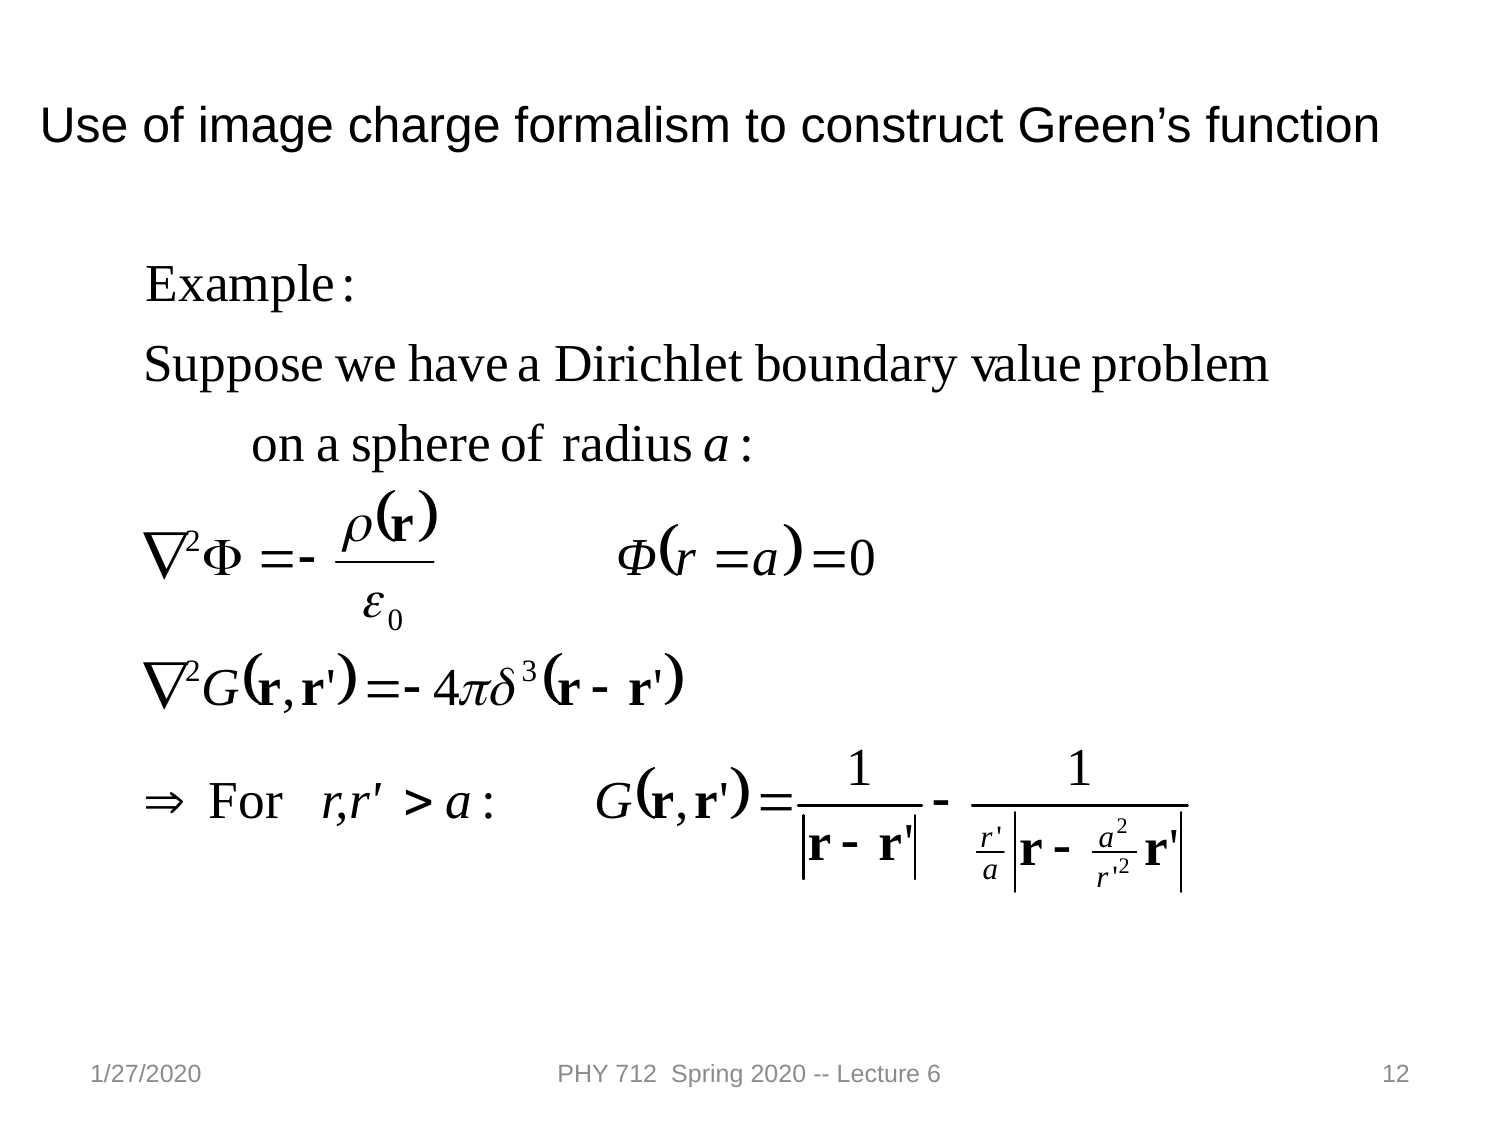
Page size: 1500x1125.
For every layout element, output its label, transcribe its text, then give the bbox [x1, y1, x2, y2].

footer PHY 712 Spring 2020 -- Lecture 6 [512, 1042, 988, 1103]
text_box Use of image charge formalism to construct Green’s function [24, 84, 1450, 160]
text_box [137, 253, 1290, 903]
slide_number 12 [1074, 1042, 1425, 1103]
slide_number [75, 1042, 425, 1103]
